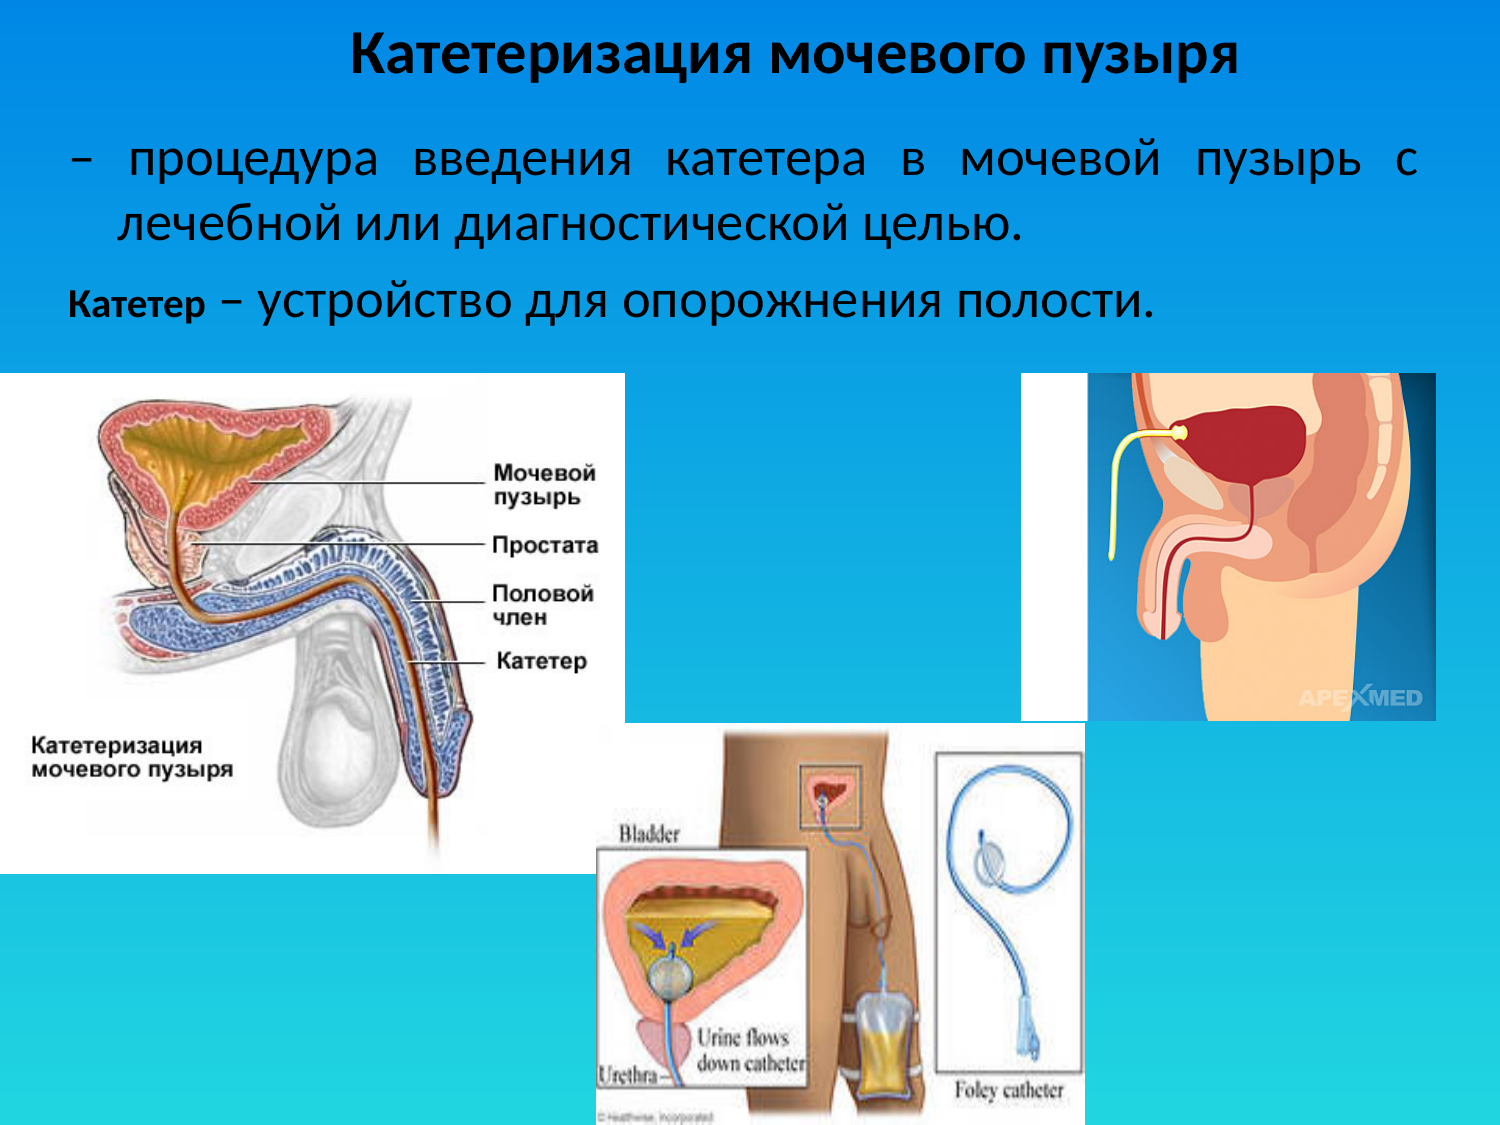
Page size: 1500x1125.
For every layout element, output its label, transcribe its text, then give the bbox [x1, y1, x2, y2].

title Катетеризация мочевого пузыря [135, 0, 1471, 97]
picture [0, 374, 1085, 1125]
picture [1020, 374, 1437, 722]
list – процедура введения катетера в мочевой пузырь с лечебной или диагностической целью. Катетер – устройство для опорожнения полости. [53, 113, 1436, 341]
